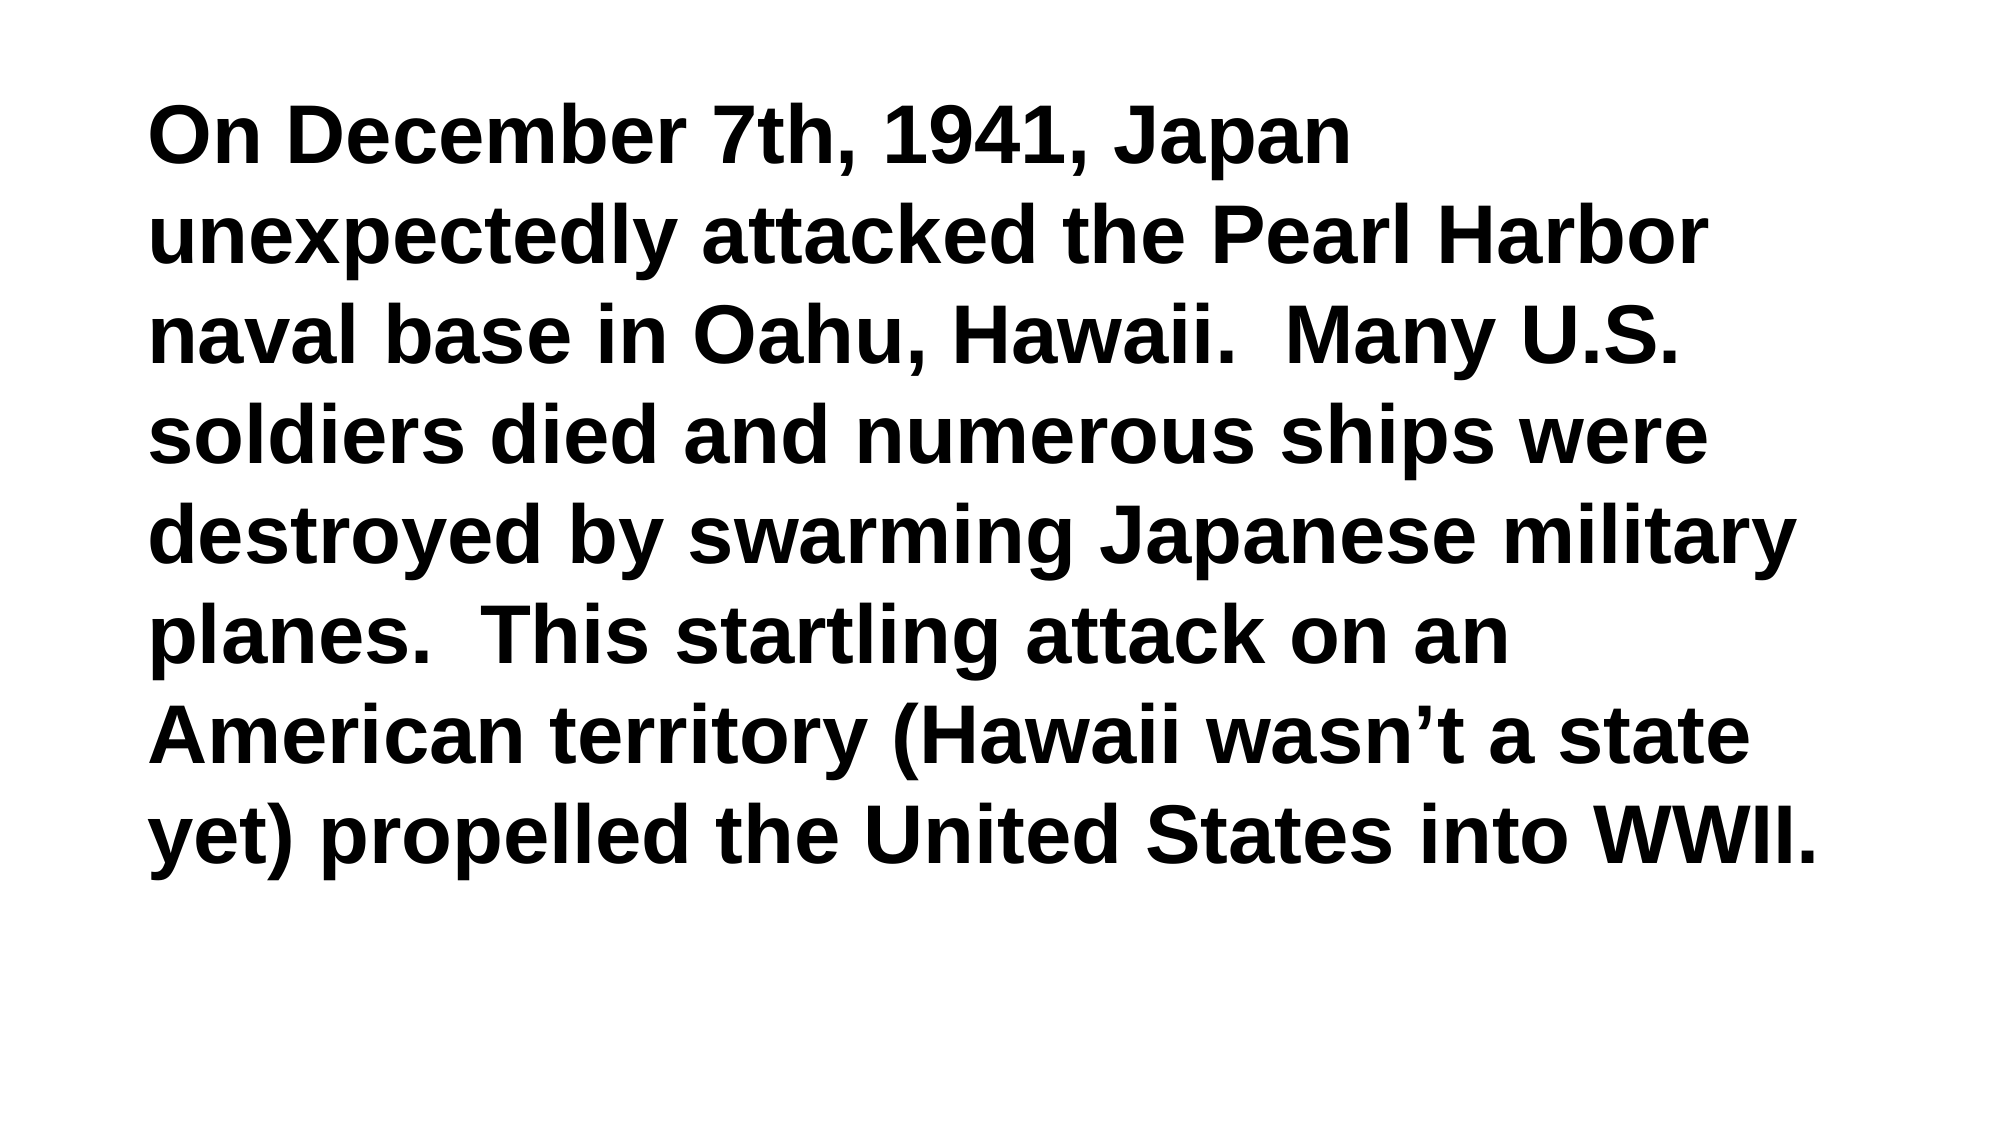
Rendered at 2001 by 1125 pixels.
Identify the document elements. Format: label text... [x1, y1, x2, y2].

text_box On December 7th, 1941, Japan unexpectedly attacked the Pearl Harbor naval base in Oahu, Hawaii. Many U.S. soldiers died and numerous ships were destroyed by swarming Japanese military planes. This startling attack on an American territory (Hawaii wasn’t a state yet) propelled the United States into WWII. [132, 73, 1879, 888]
